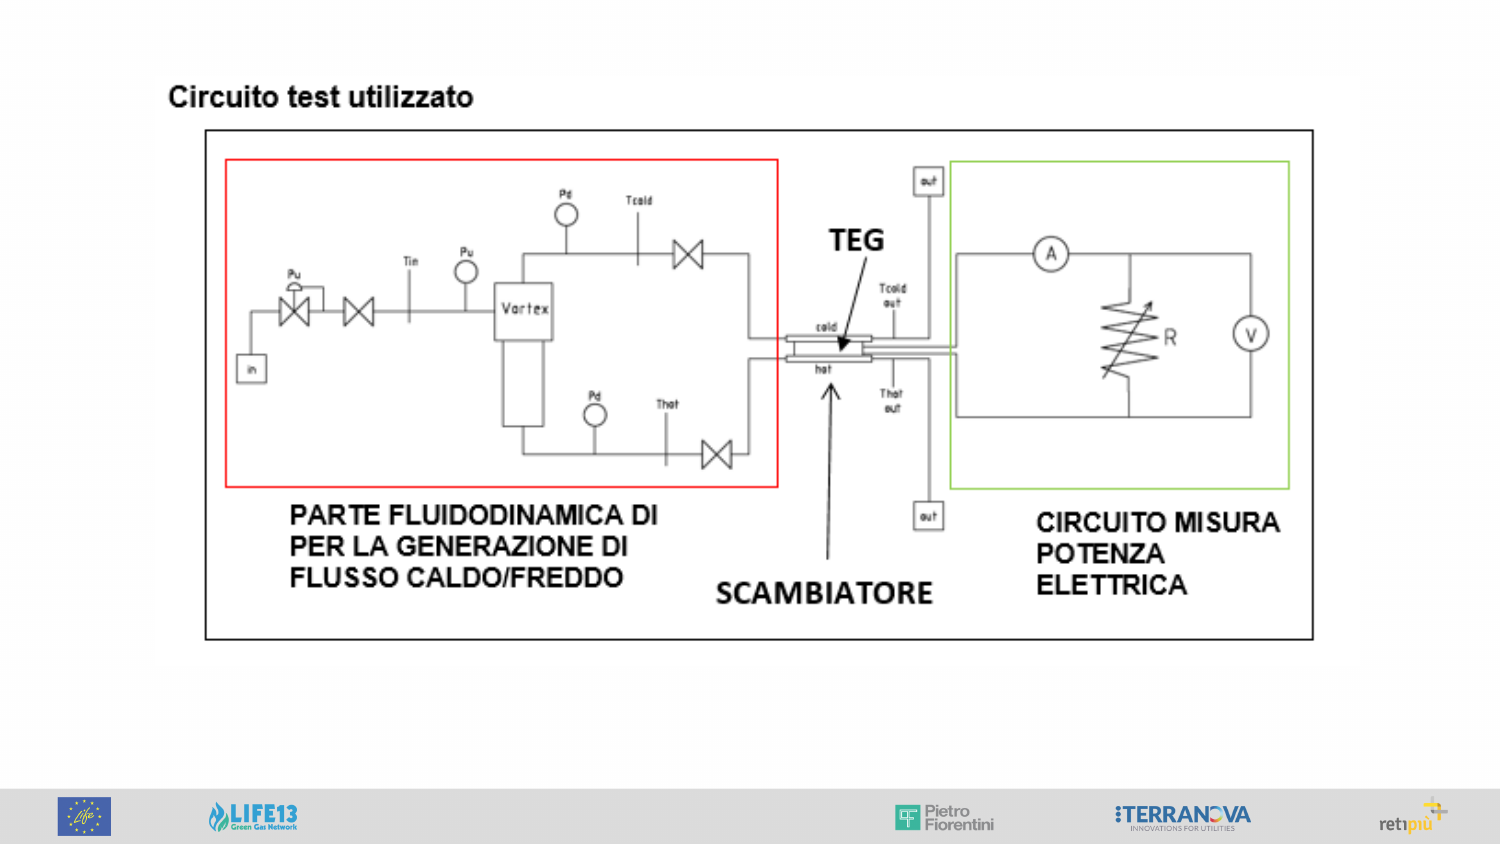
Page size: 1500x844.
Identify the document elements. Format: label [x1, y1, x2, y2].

picture [155, 76, 1361, 666]
